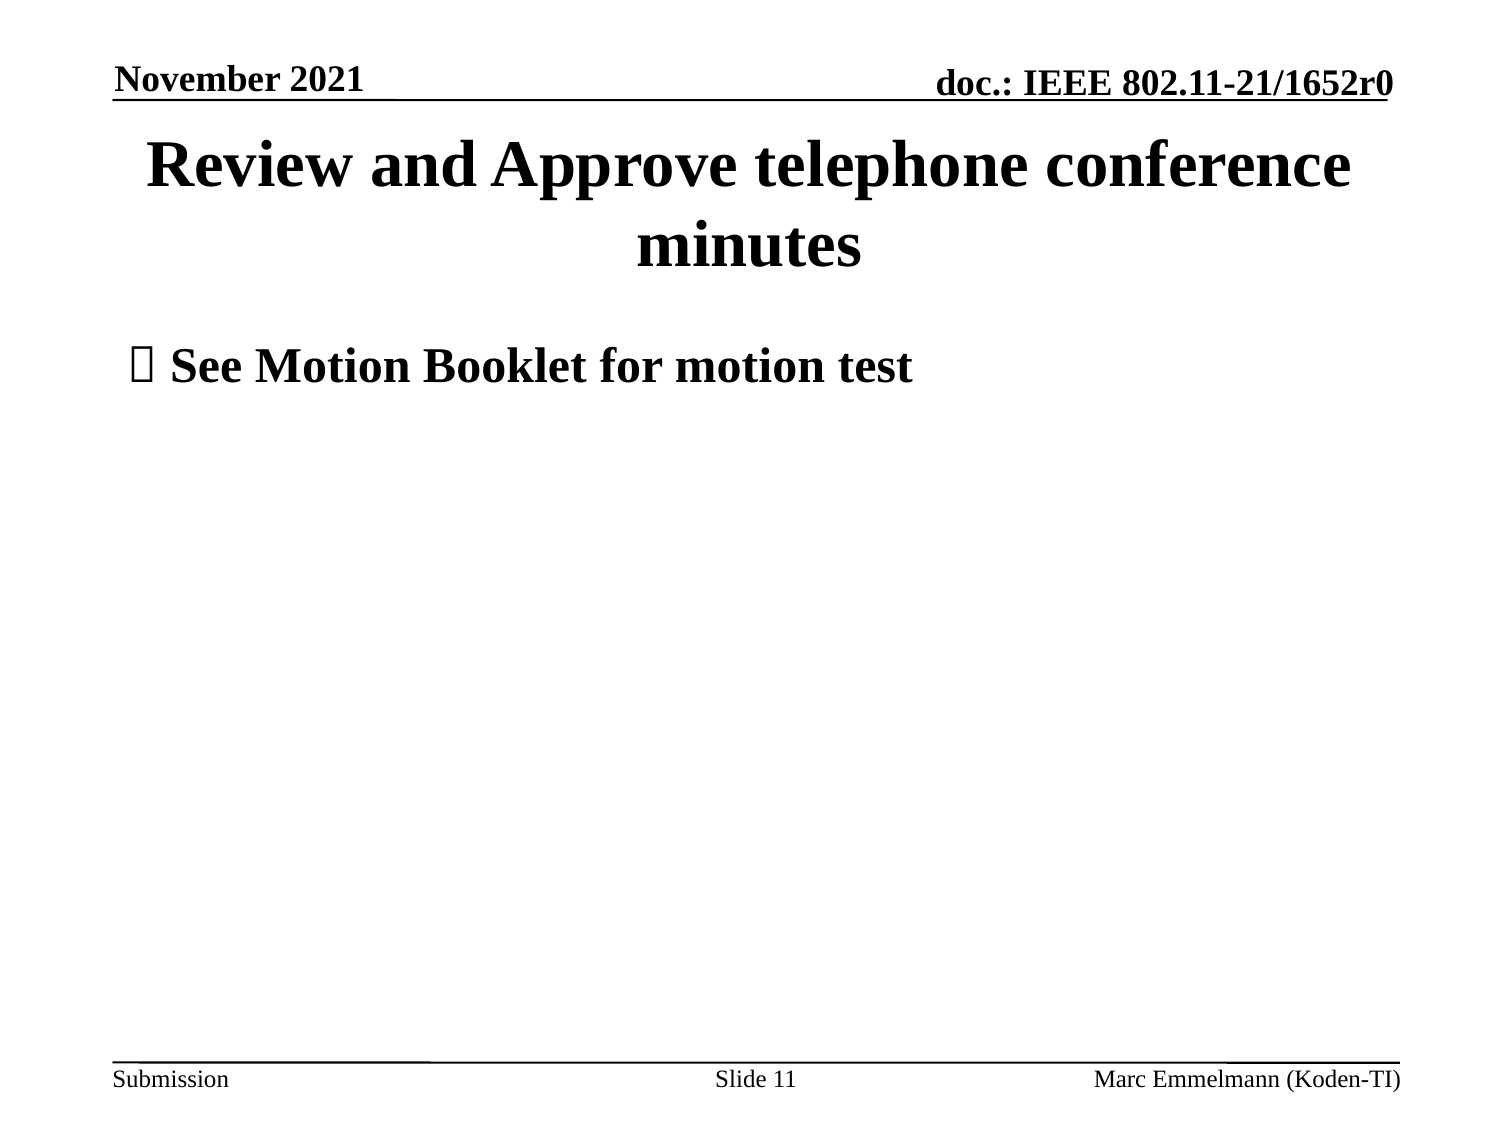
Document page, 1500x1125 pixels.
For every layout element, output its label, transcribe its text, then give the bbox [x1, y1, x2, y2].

footer Marc Emmelmann (Koden-TI) [878, 1061, 1402, 1093]
list  See Motion Booklet for motion test [112, 324, 1388, 1000]
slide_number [114, 54, 423, 100]
slide_number Slide 11 [712, 1061, 800, 1123]
title Review and Approve telephone conference minutes [112, 112, 1388, 288]
